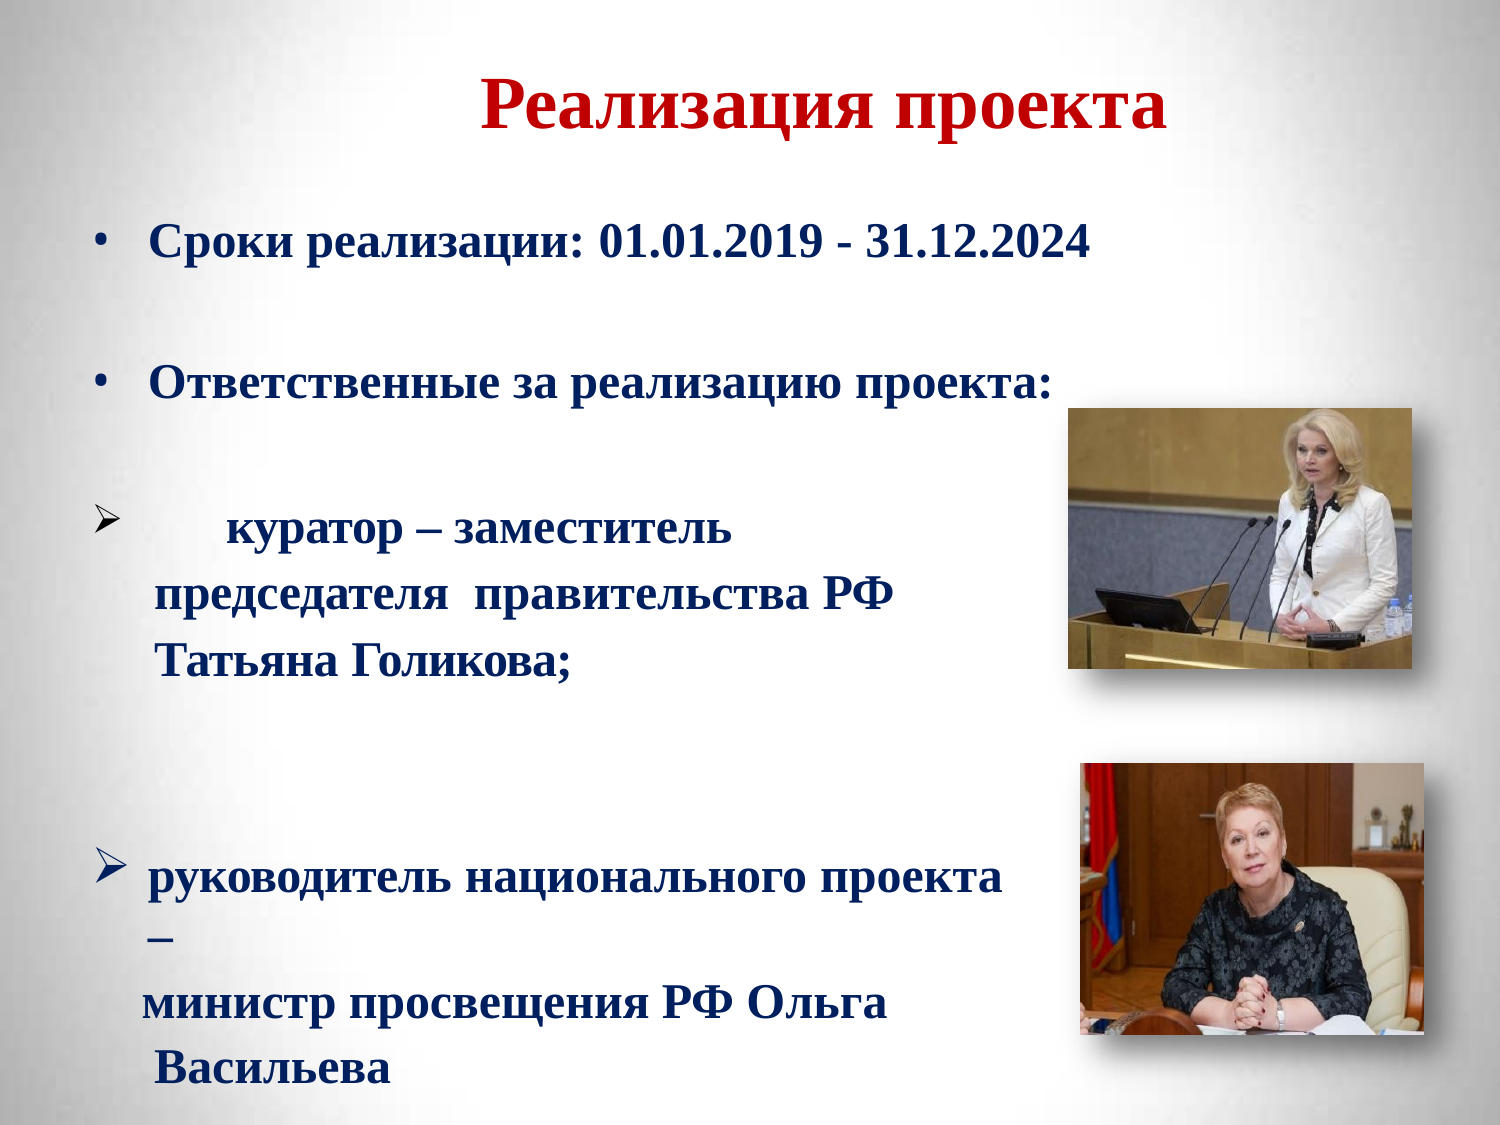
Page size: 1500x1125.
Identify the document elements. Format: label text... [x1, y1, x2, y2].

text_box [1036, 376, 1488, 1100]
text_box Сроки реализации: 01.01.2019 - 31.12.2024 Ответственные за реализацию проекта: куратор – заместитель председателя правительства РФ Татьяна Голикова; руководитель национального проекта – министр просвещения РФ Ольга Васильева [89, 205, 1095, 1094]
picture [0, 0, 1500, 1125]
title Реализация проекта [478, 51, 1172, 242]
